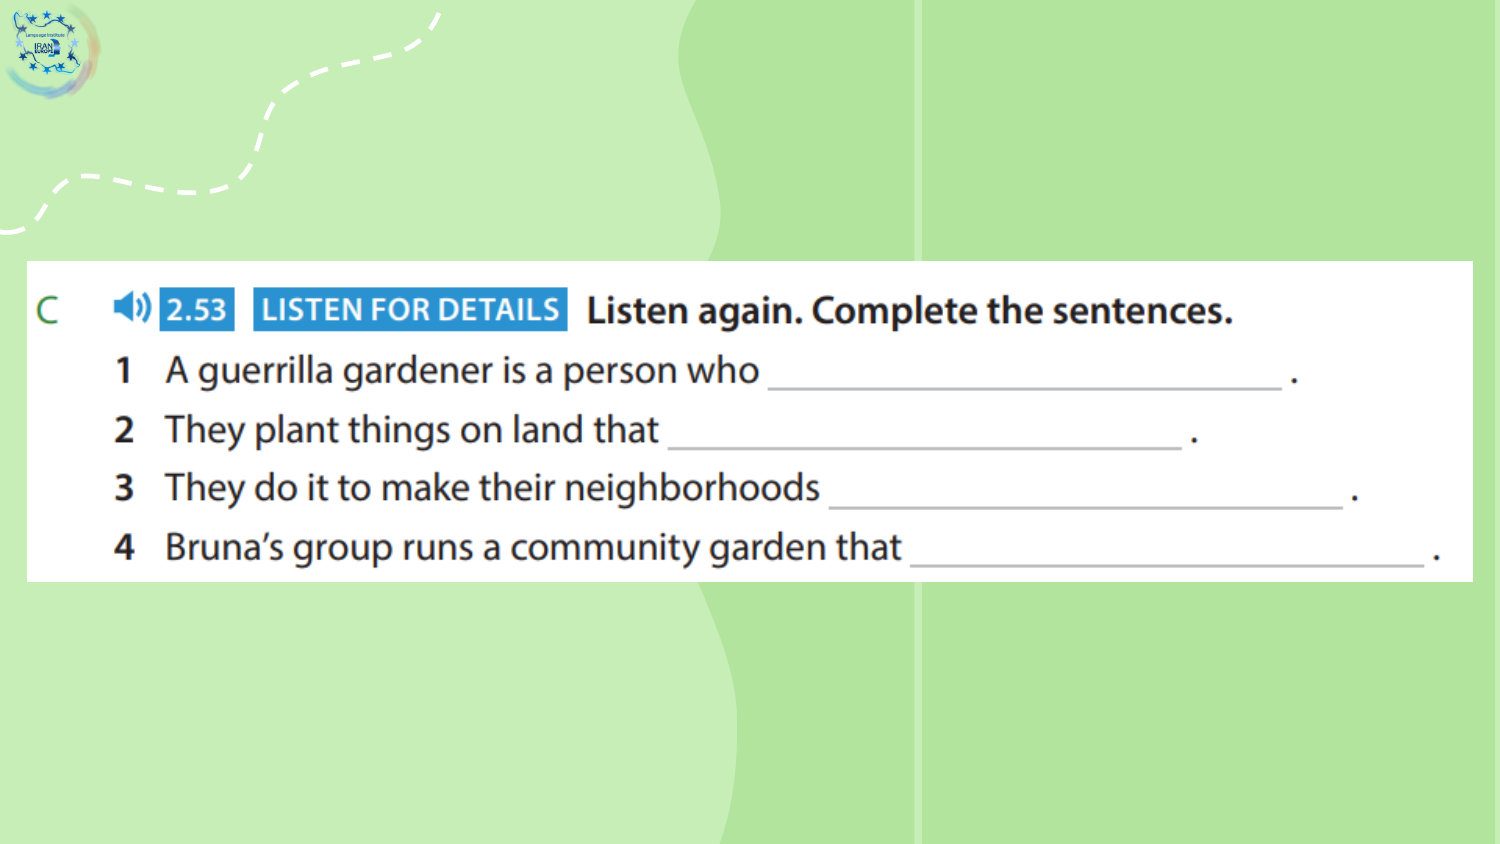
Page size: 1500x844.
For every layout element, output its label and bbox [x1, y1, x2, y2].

picture [0, 0, 106, 103]
picture [27, 261, 1473, 583]
